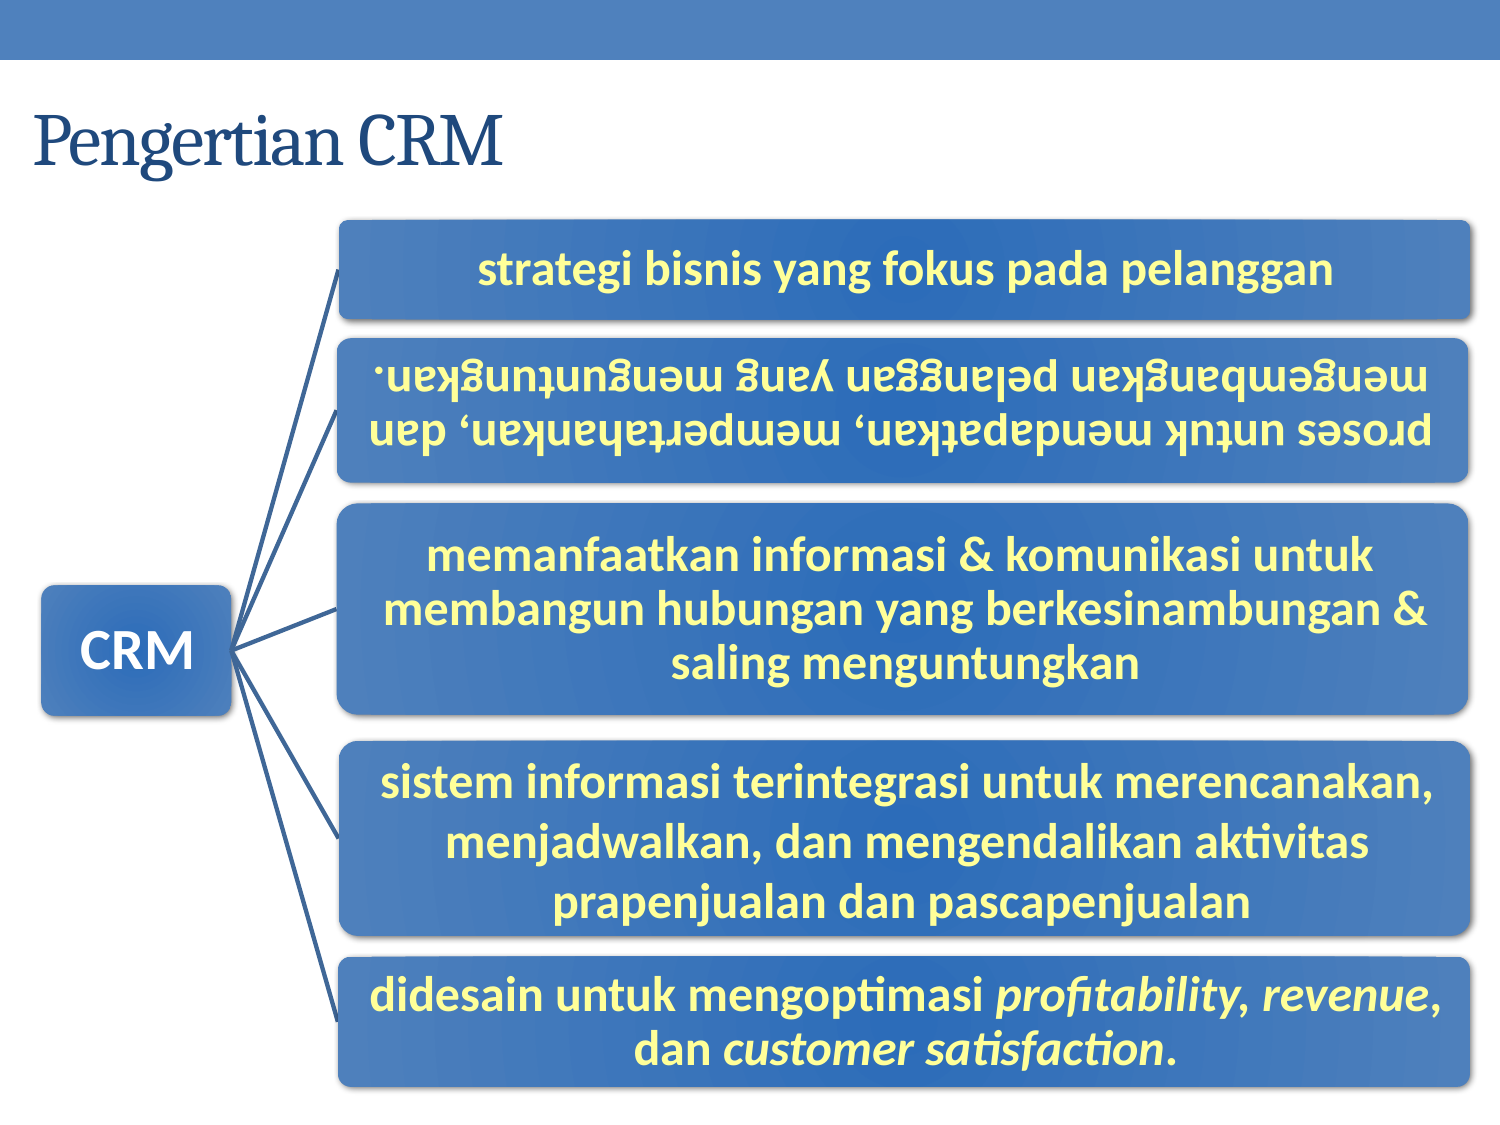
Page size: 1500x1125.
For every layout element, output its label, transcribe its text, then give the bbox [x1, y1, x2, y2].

title Pengertian CRM [17, 54, 1368, 218]
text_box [41, 219, 1471, 1102]
